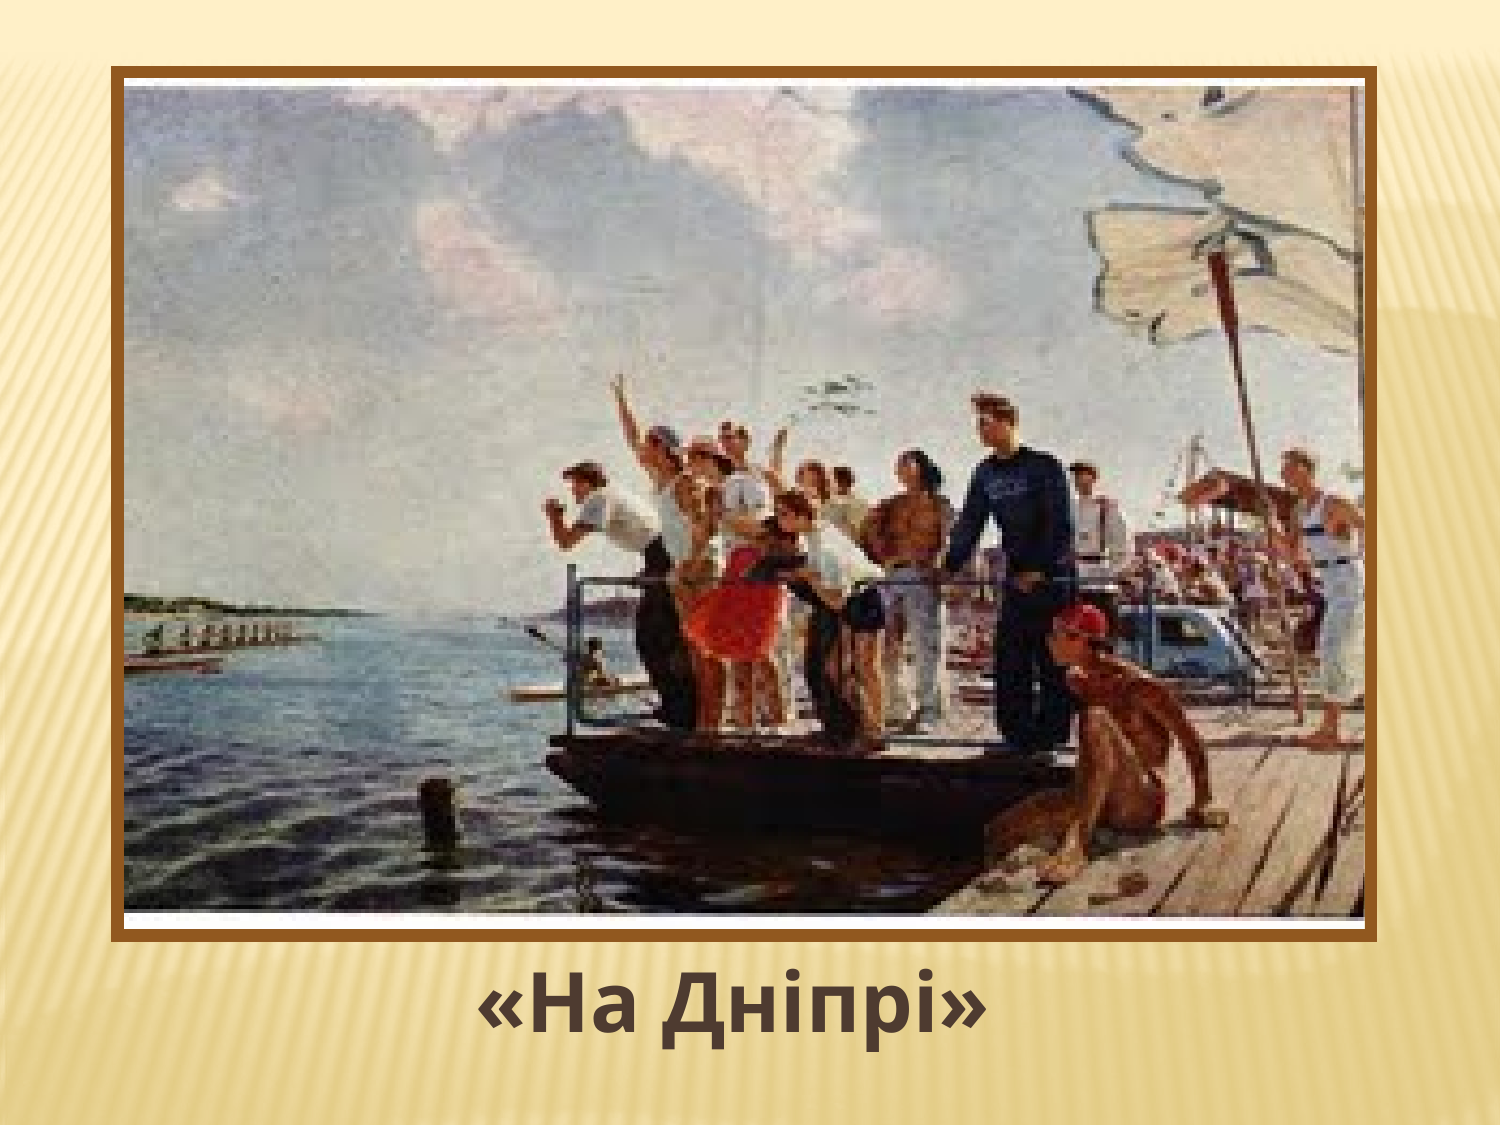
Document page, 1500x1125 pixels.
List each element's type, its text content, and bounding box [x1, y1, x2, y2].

picture [123, 77, 1365, 930]
list «На Дніпрі» [281, 949, 1182, 1100]
